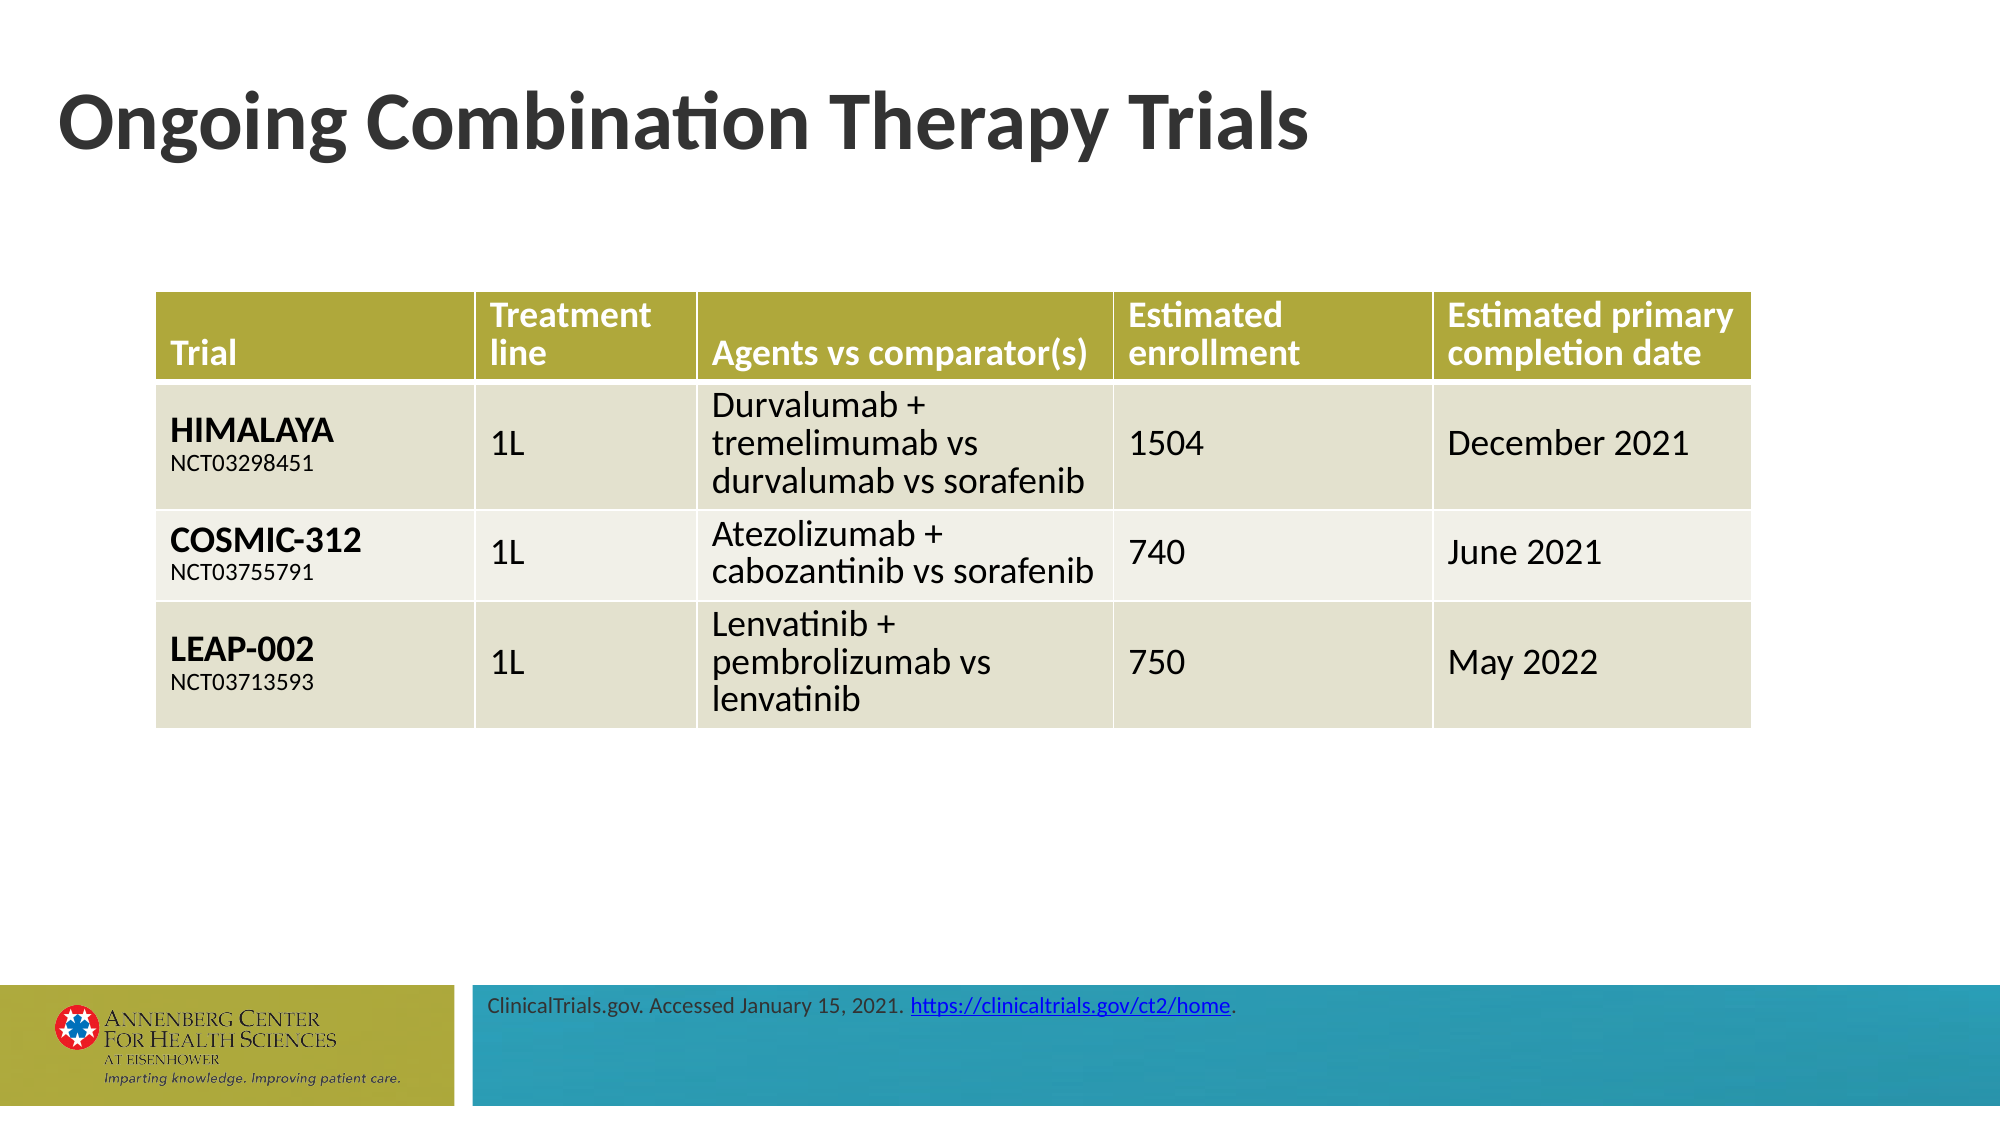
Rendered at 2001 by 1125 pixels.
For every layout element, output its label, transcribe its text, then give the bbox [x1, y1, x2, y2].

table_cell 1L [476, 511, 696, 600]
table_cell 740 [1114, 511, 1432, 600]
table_cell Lenvatinib + pembrolizumab vs lenvatinib [698, 602, 1113, 728]
table_header Estimated primary completion date [1434, 292, 1751, 379]
table_cell May 2022 [1434, 602, 1751, 728]
table_cell 750 [1114, 602, 1432, 728]
table_cell 1504 [1114, 385, 1432, 509]
table_cell COSMIC-312 NCT03755791 [156, 511, 474, 600]
table_cell Durvalumab + tremelimumab vs durvalumab vs sorafenib [698, 385, 1113, 509]
table_cell June 2021 [1434, 511, 1751, 600]
list ClinicalTrials.gov. Accessed January 15, 2021. https://clinicaltrials.gov/ct2/home. [472, 985, 1960, 1106]
table_cell December 2021 [1434, 385, 1751, 509]
table_cell HIMALAYA NCT03298451 [156, 385, 474, 509]
title Ongoing Combination Therapy Trials [43, 28, 1960, 217]
picture [55, 1005, 400, 1086]
table_header Trial [156, 292, 474, 379]
table_cell LEAP-002 NCT03713593 [156, 602, 474, 728]
table_header Treatment line [476, 292, 696, 379]
table_cell 1L [476, 385, 696, 509]
table_header Agents vs comparator(s) [698, 292, 1113, 379]
table_cell 1L [476, 602, 696, 728]
table_cell Atezolizumab + cabozantinib vs sorafenib [698, 511, 1113, 600]
table_header Estimated enrollment [1114, 292, 1432, 379]
